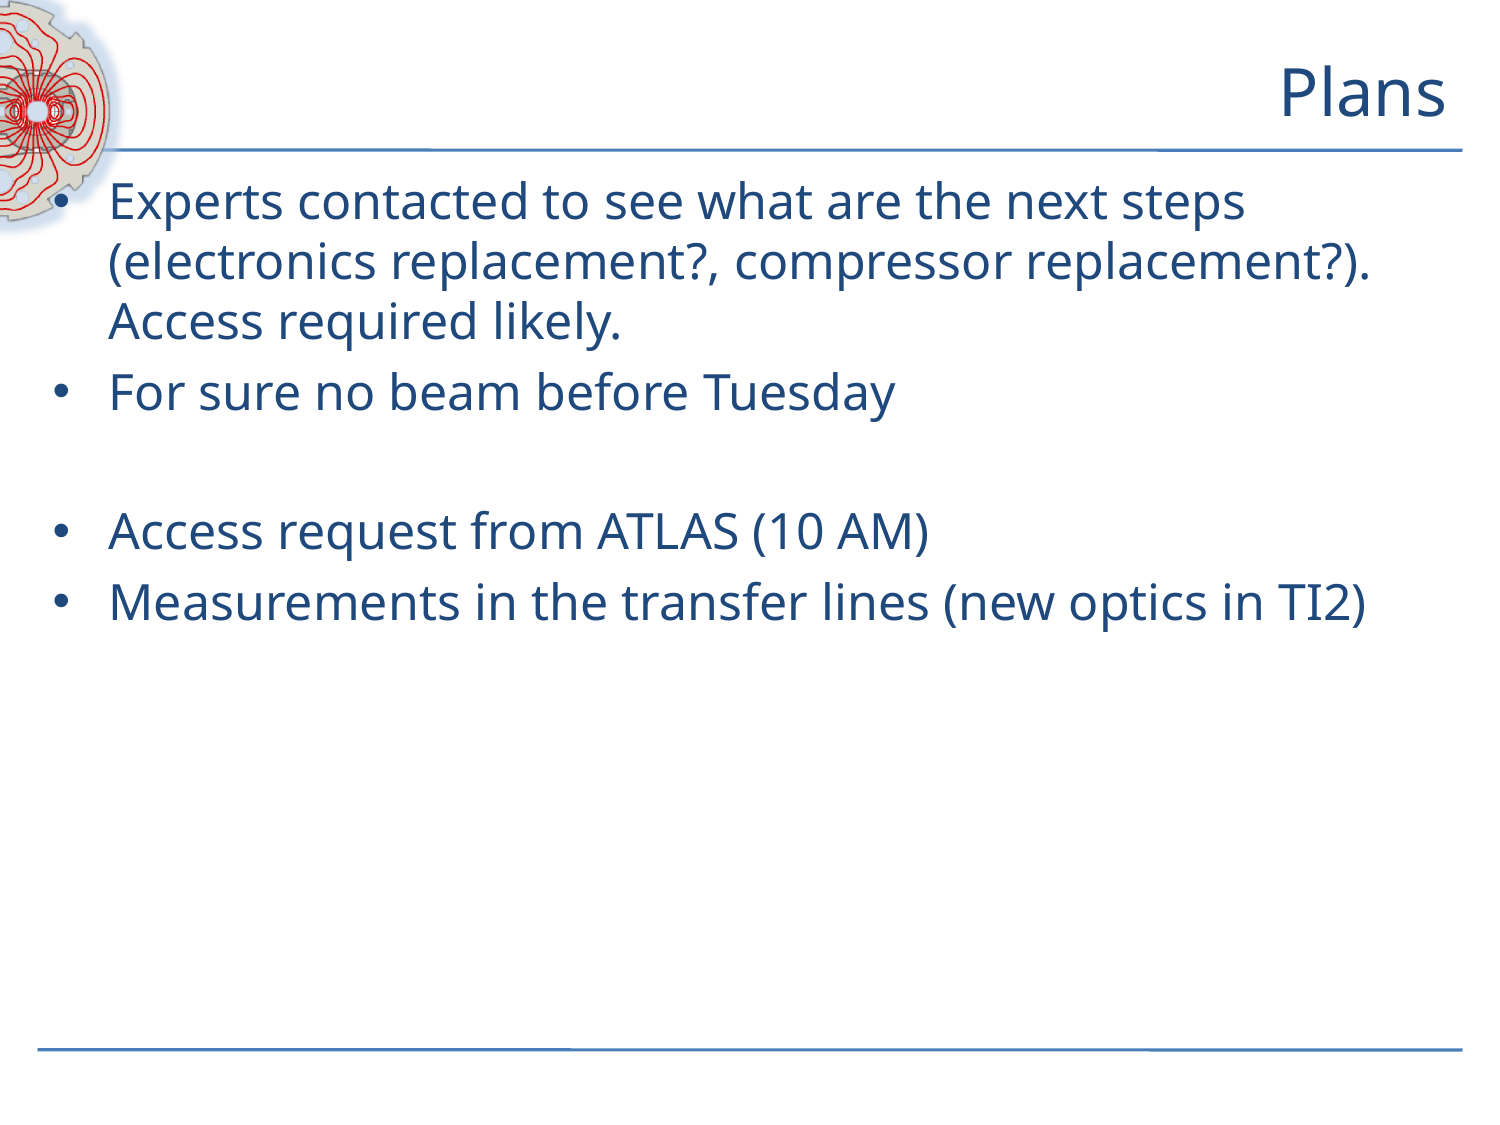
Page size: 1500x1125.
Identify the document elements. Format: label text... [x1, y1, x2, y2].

picture [0, 2, 109, 220]
list Experts contacted to see what are the next steps (electronics replacement?, compressor replacement?). Access required likely. For sure no beam before Tuesday Access request from ATLAS (10 AM) Measurements in the transfer lines (new optics in TI2) [37, 162, 1463, 1026]
title Plans [262, 24, 1463, 156]
